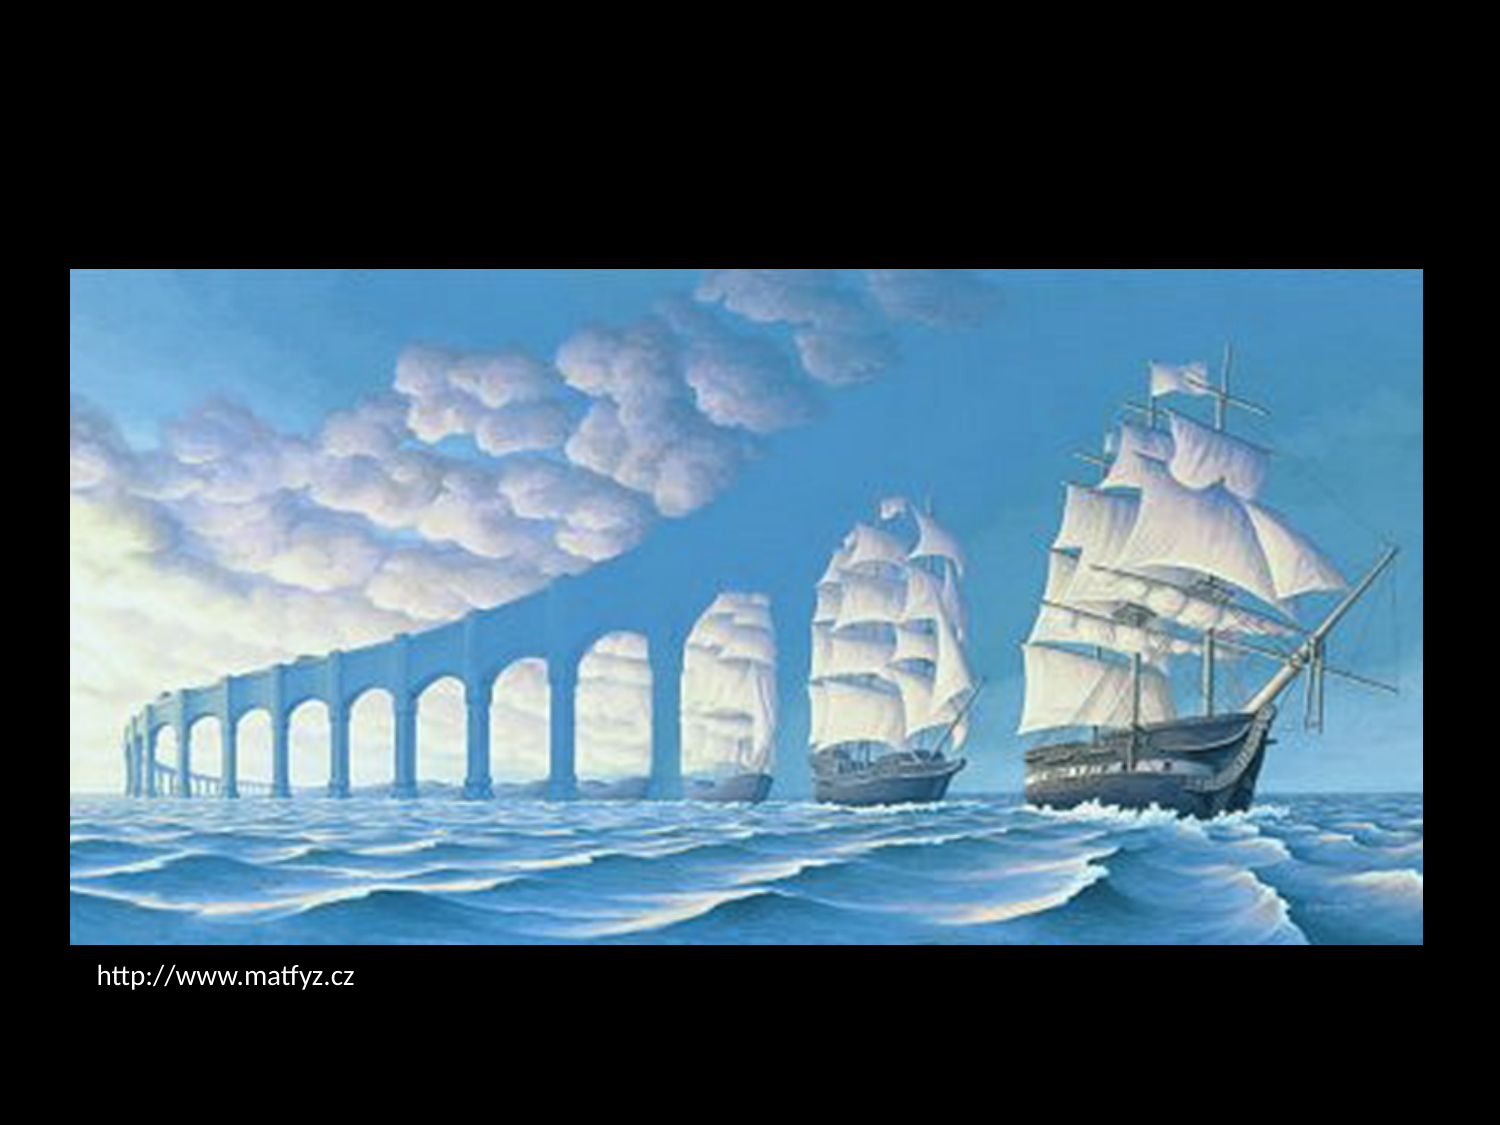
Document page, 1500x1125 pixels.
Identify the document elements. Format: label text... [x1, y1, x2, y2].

picture [70, 269, 1423, 945]
text_box http://www.matfyz.cz [81, 952, 610, 999]
